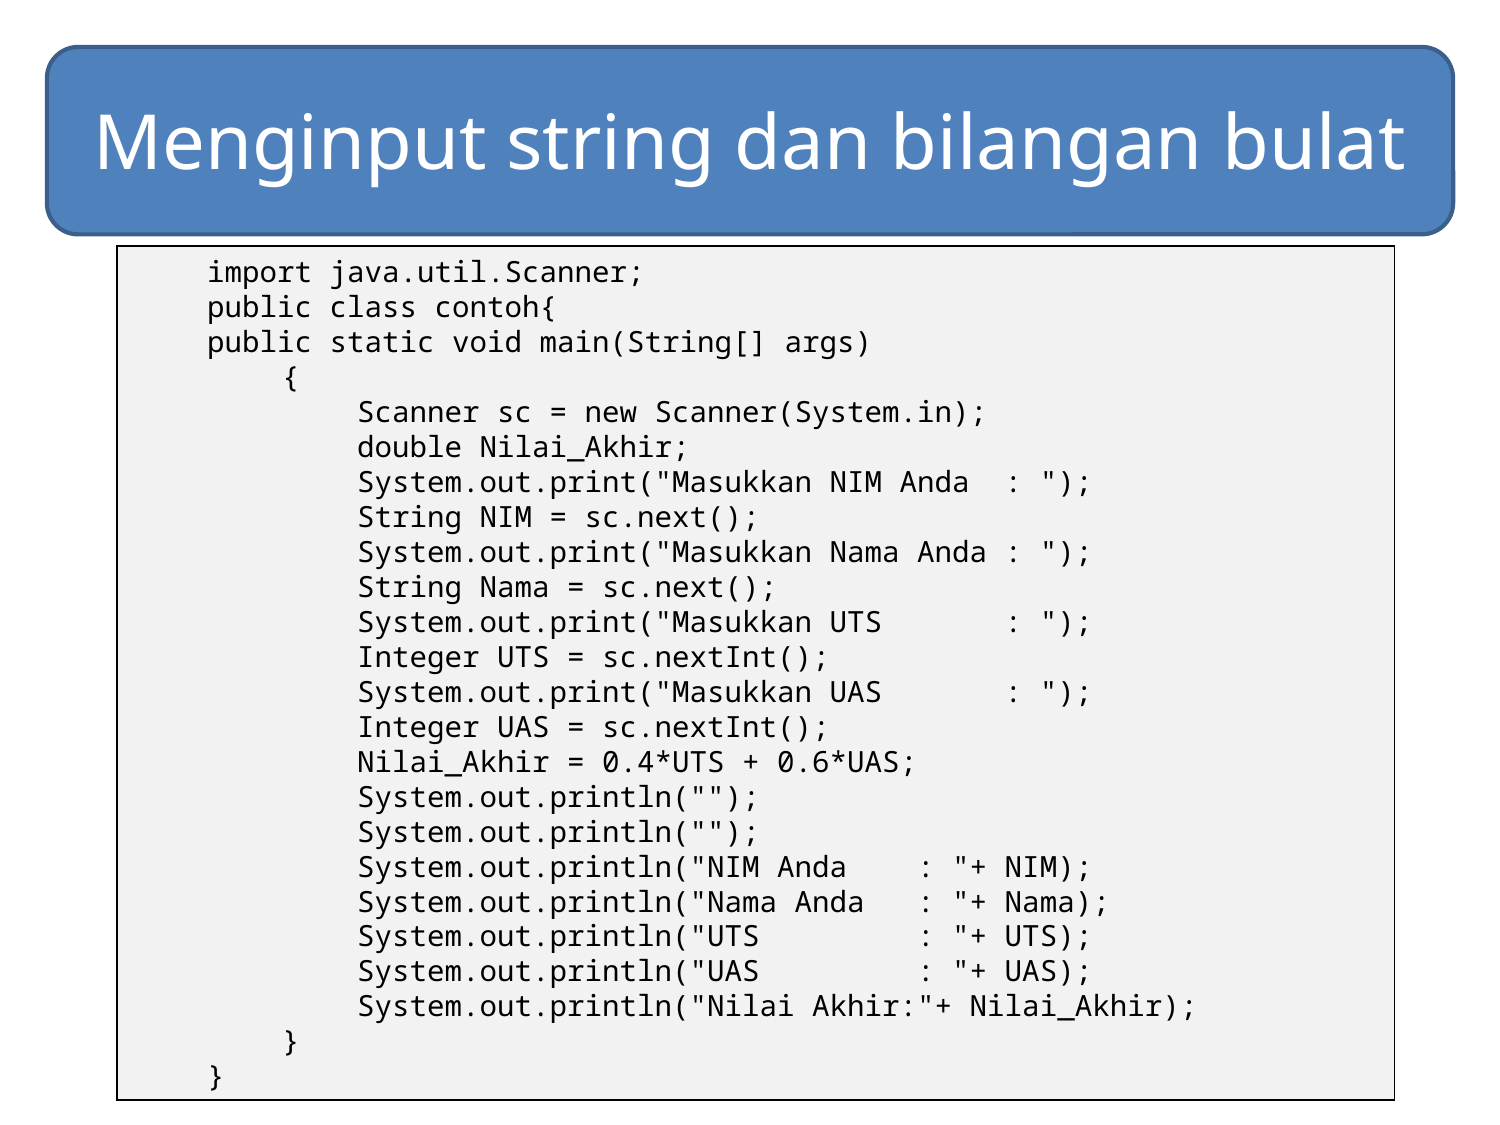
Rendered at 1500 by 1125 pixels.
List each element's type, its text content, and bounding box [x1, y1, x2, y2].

text_box import java.util.Scanner; public class contoh{ public static void main(String[] args) { Scanner sc = new Scanner(System.in); double Nilai_Akhir; System.out.print("Masukkan NIM Anda : "); String NIM = sc.next(); System.out.print("Masukkan Nama Anda : "); String Nama = sc.next(); System.out.print("Masukkan UTS : "); Integer UTS = sc.nextInt(); System.out.print("Masukkan UAS : "); Integer UAS = sc.nextInt(); Nilai_Akhir = 0.4*UTS + 0.6*UAS; System.out.println(""); System.out.println(""); System.out.println("NIM Anda : "+ NIM); System.out.println("Nama Anda : "+ Nama); System.out.println("UTS : "+ UTS); System.out.println("UAS : "+ UAS); System.out.println("Nilai Akhir:"+ Nilai_Akhir); } } [117, 246, 1395, 1101]
title Menginput string dan bilangan bulat [75, 45, 1425, 233]
